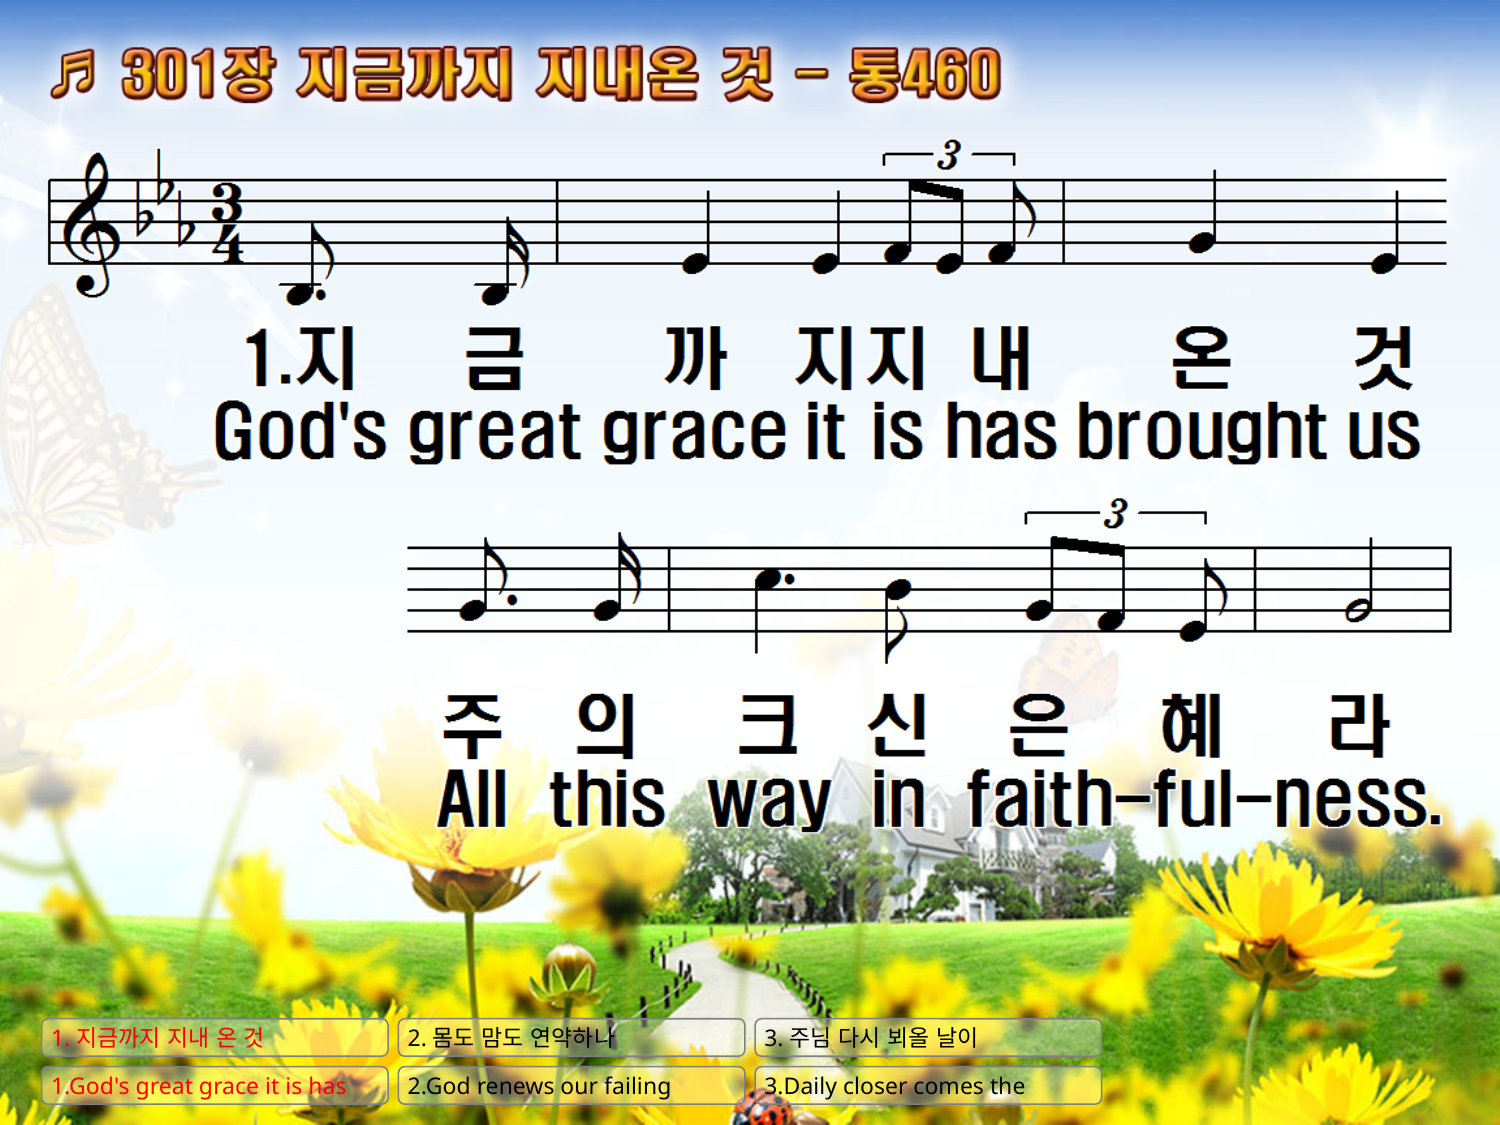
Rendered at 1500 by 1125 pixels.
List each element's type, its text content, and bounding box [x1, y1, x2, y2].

text_box 2.God renews our failing [398, 1066, 745, 1105]
text_box 3.Daily closer comes the [755, 1066, 1102, 1105]
text_box 2.몸도 맘도 연약하나 [398, 1018, 745, 1057]
text_box 1.God's great grace it is has [41, 1066, 389, 1105]
text_box 3.주님 다시 뵈올 날이 [755, 1018, 1102, 1057]
text_box 1.지금까지 지내 온 것 [41, 1018, 389, 1057]
picture [0, 0, 1500, 1125]
